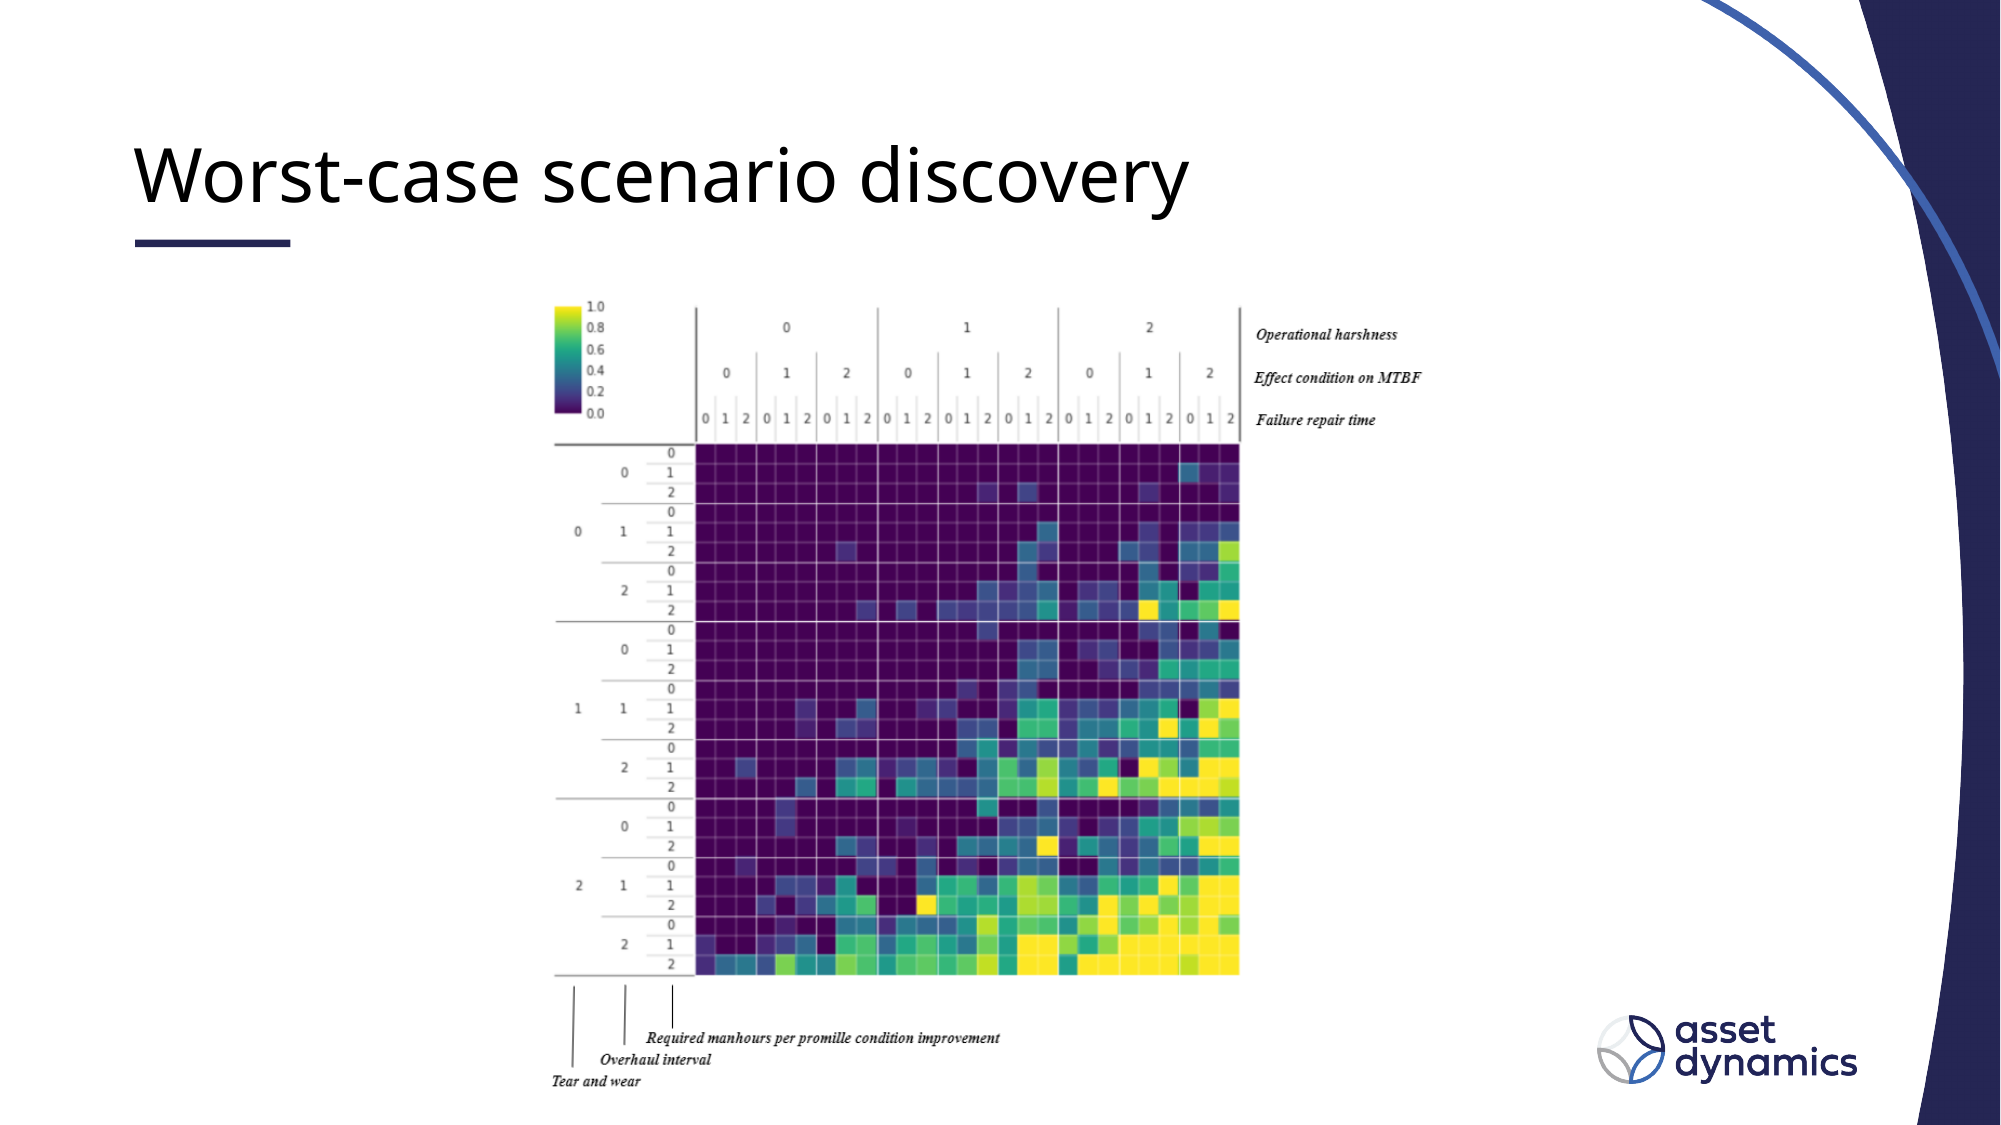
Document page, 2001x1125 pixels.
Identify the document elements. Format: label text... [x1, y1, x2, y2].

title Worst-case scenario discovery [118, 117, 1642, 240]
picture [539, 0, 2001, 1125]
